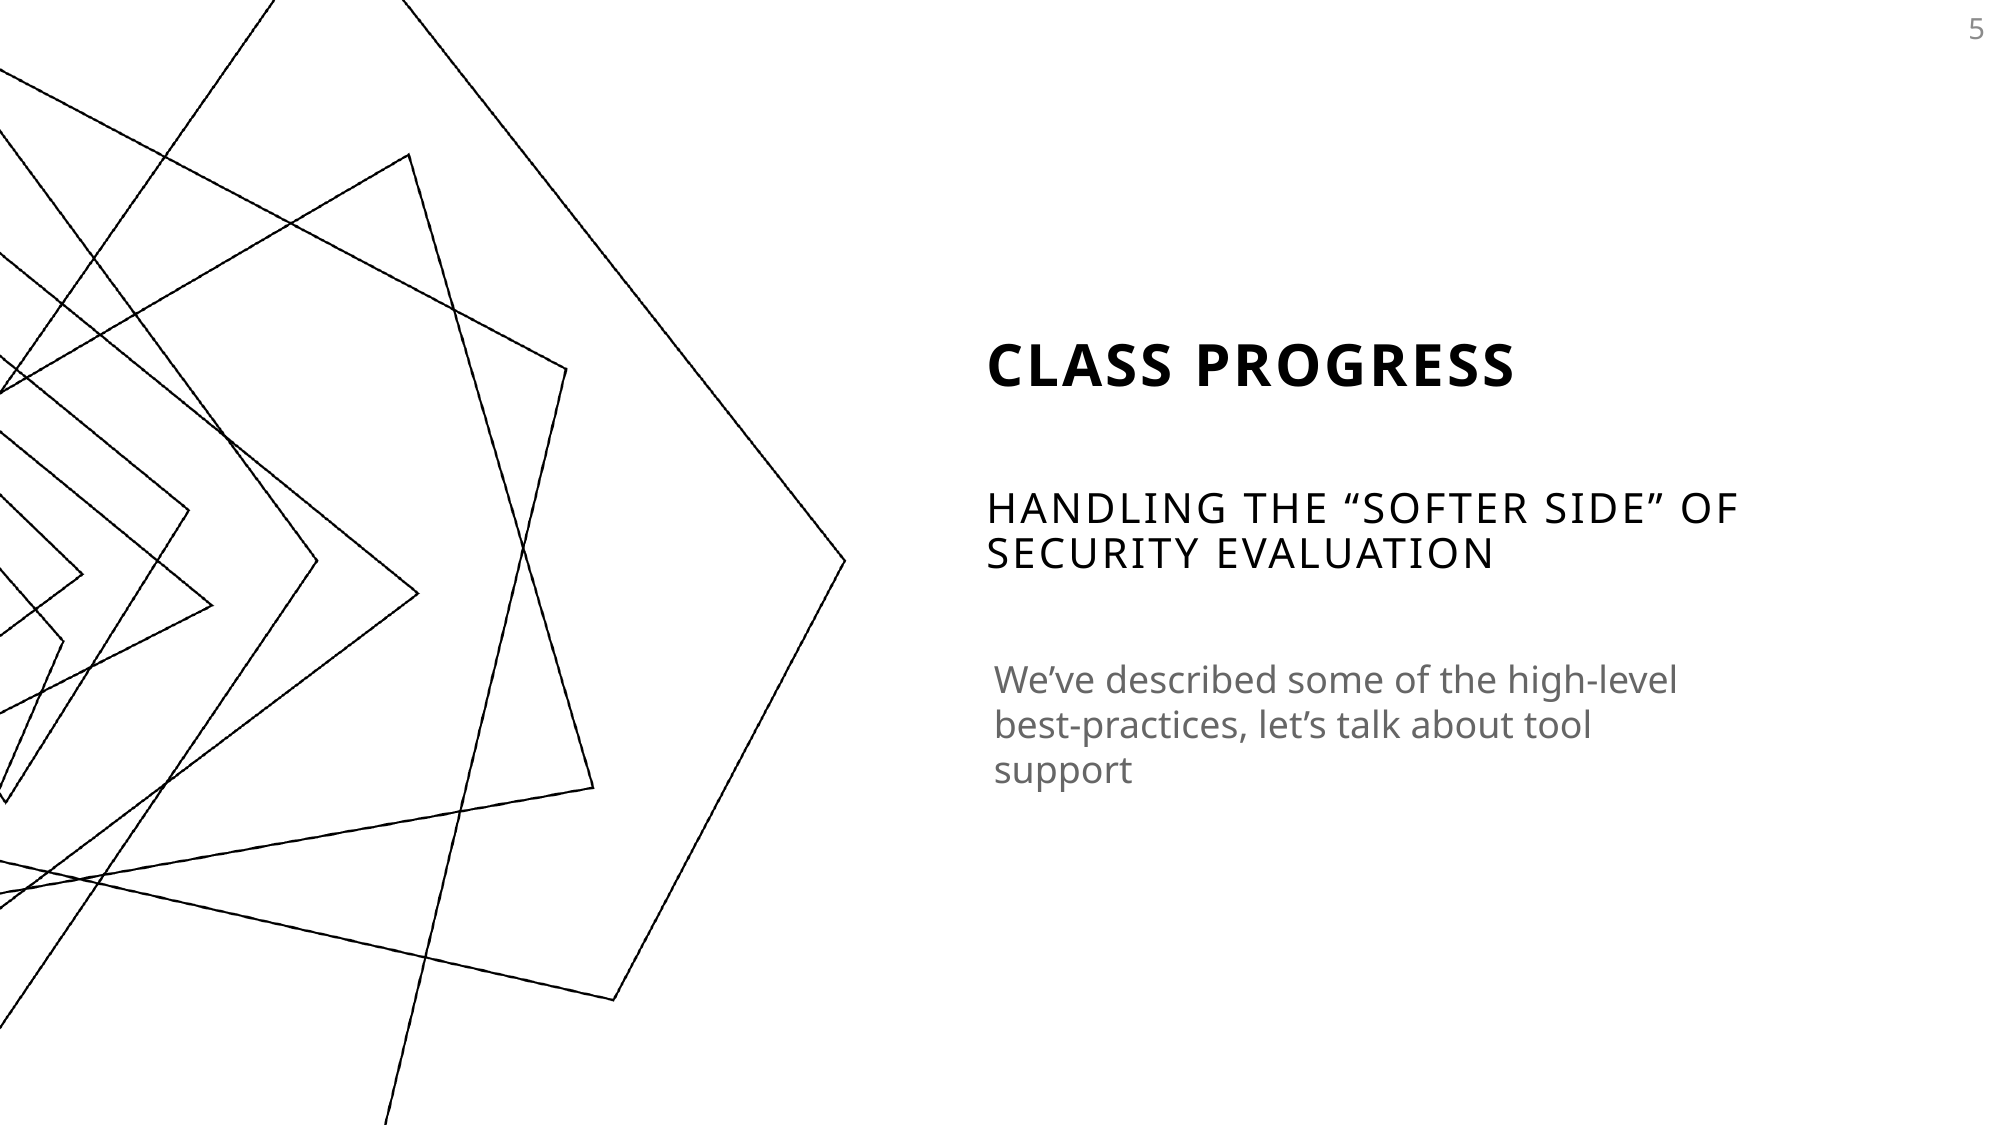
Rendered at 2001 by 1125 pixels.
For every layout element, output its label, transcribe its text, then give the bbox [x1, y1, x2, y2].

picture [0, 0, 893, 1125]
slide_number 5 [1550, 0, 2000, 60]
list Handling the “Softer SIde” of Security evaluation [971, 479, 1863, 875]
title Class Progress [971, 329, 1863, 468]
text_box We’ve described some of the high-level best-practices, let’s talk about tool support [979, 648, 1745, 799]
